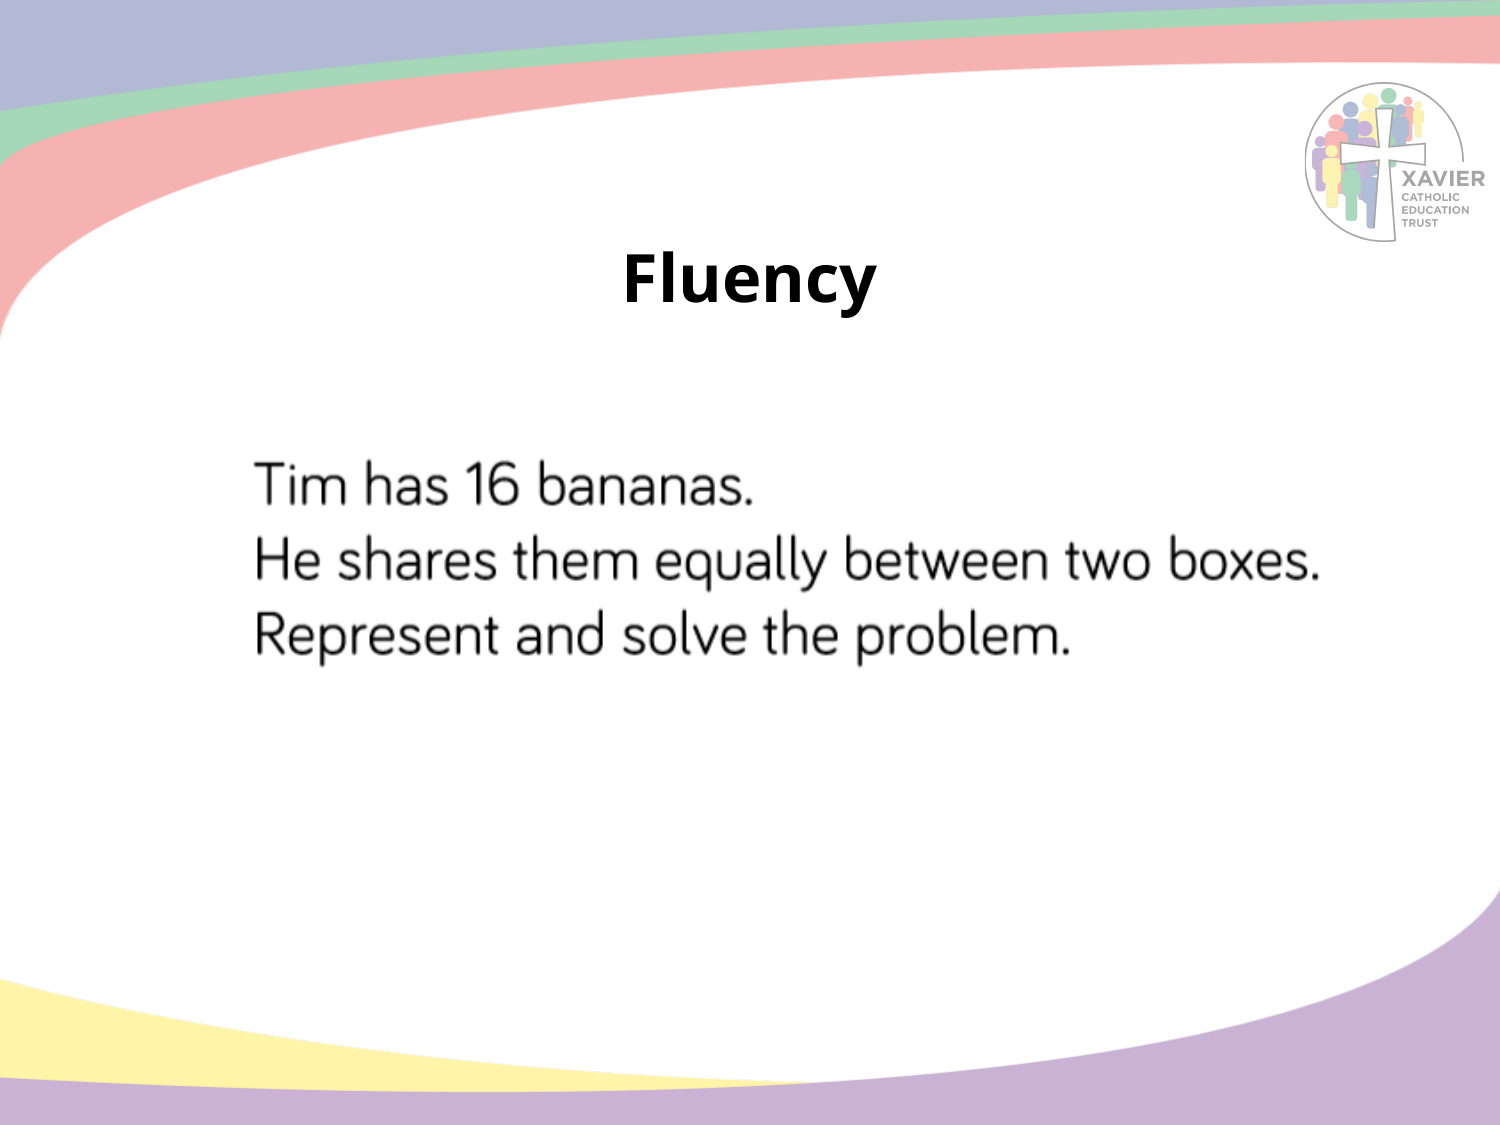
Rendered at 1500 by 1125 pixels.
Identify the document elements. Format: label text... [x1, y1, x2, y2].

picture [233, 433, 1368, 709]
title Fluency [112, 184, 1388, 325]
